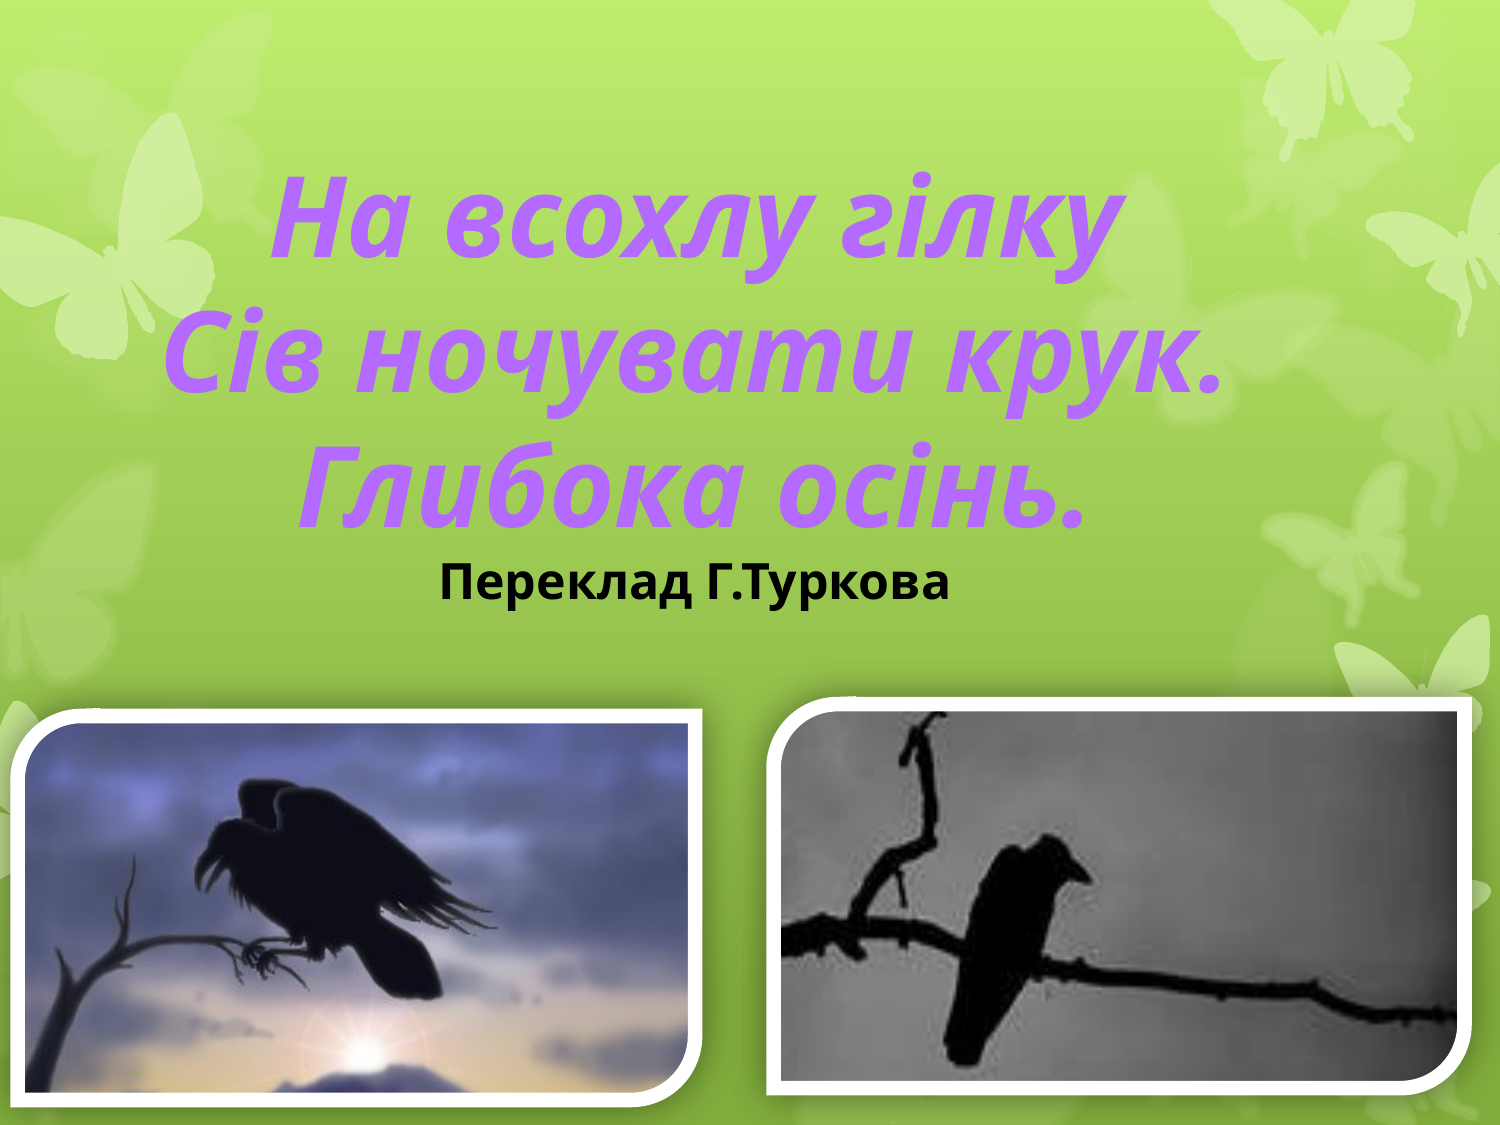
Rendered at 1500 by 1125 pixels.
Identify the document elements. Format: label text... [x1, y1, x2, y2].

text_box На всохлу гілку Сів ночувати крук. Глибока осінь. Переклад Г.Туркова [143, 137, 1247, 618]
picture [17, 715, 696, 1101]
picture [773, 703, 1465, 1089]
